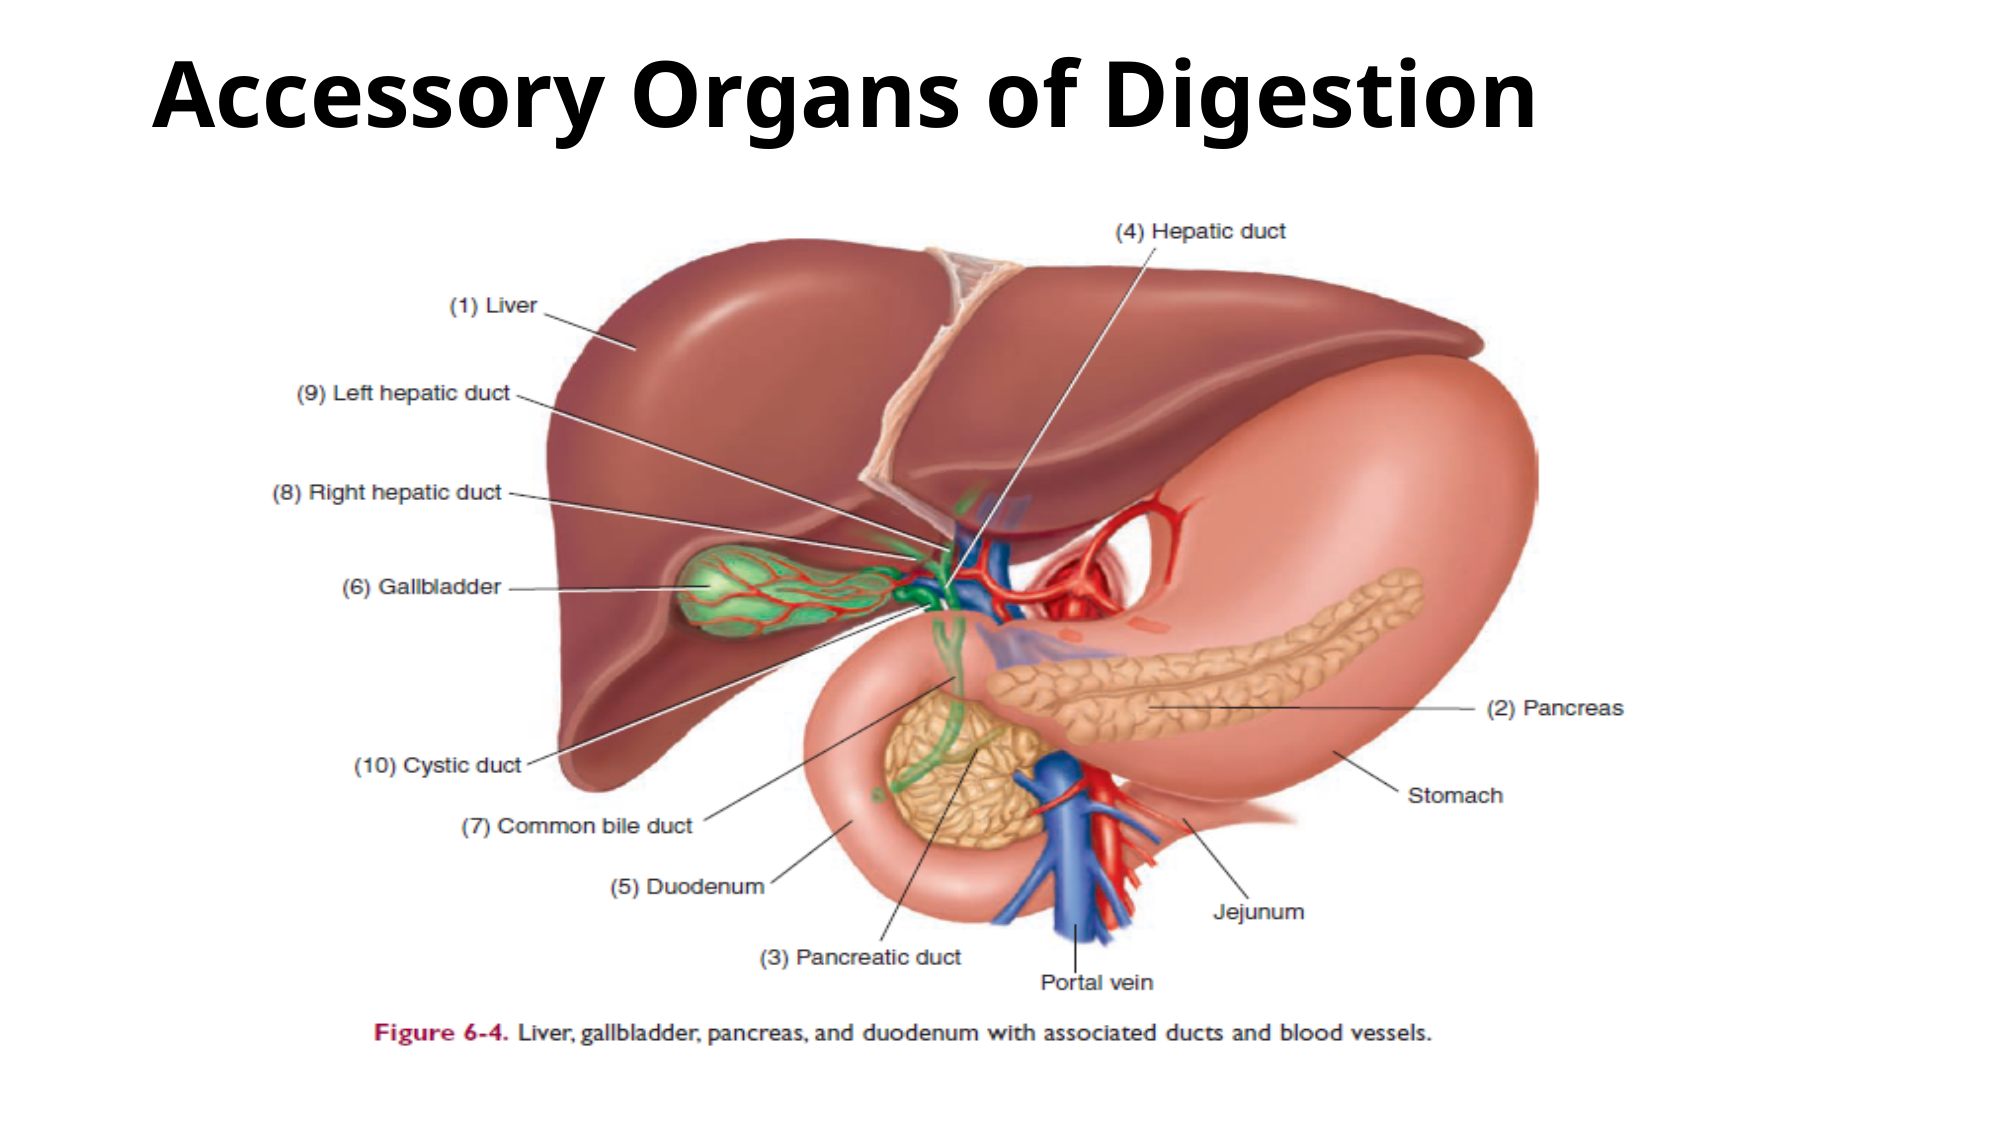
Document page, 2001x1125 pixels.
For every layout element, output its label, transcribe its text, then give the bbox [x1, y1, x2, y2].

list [137, 165, 1884, 1046]
title Accessory Organs of Digestion [137, 29, 1863, 165]
